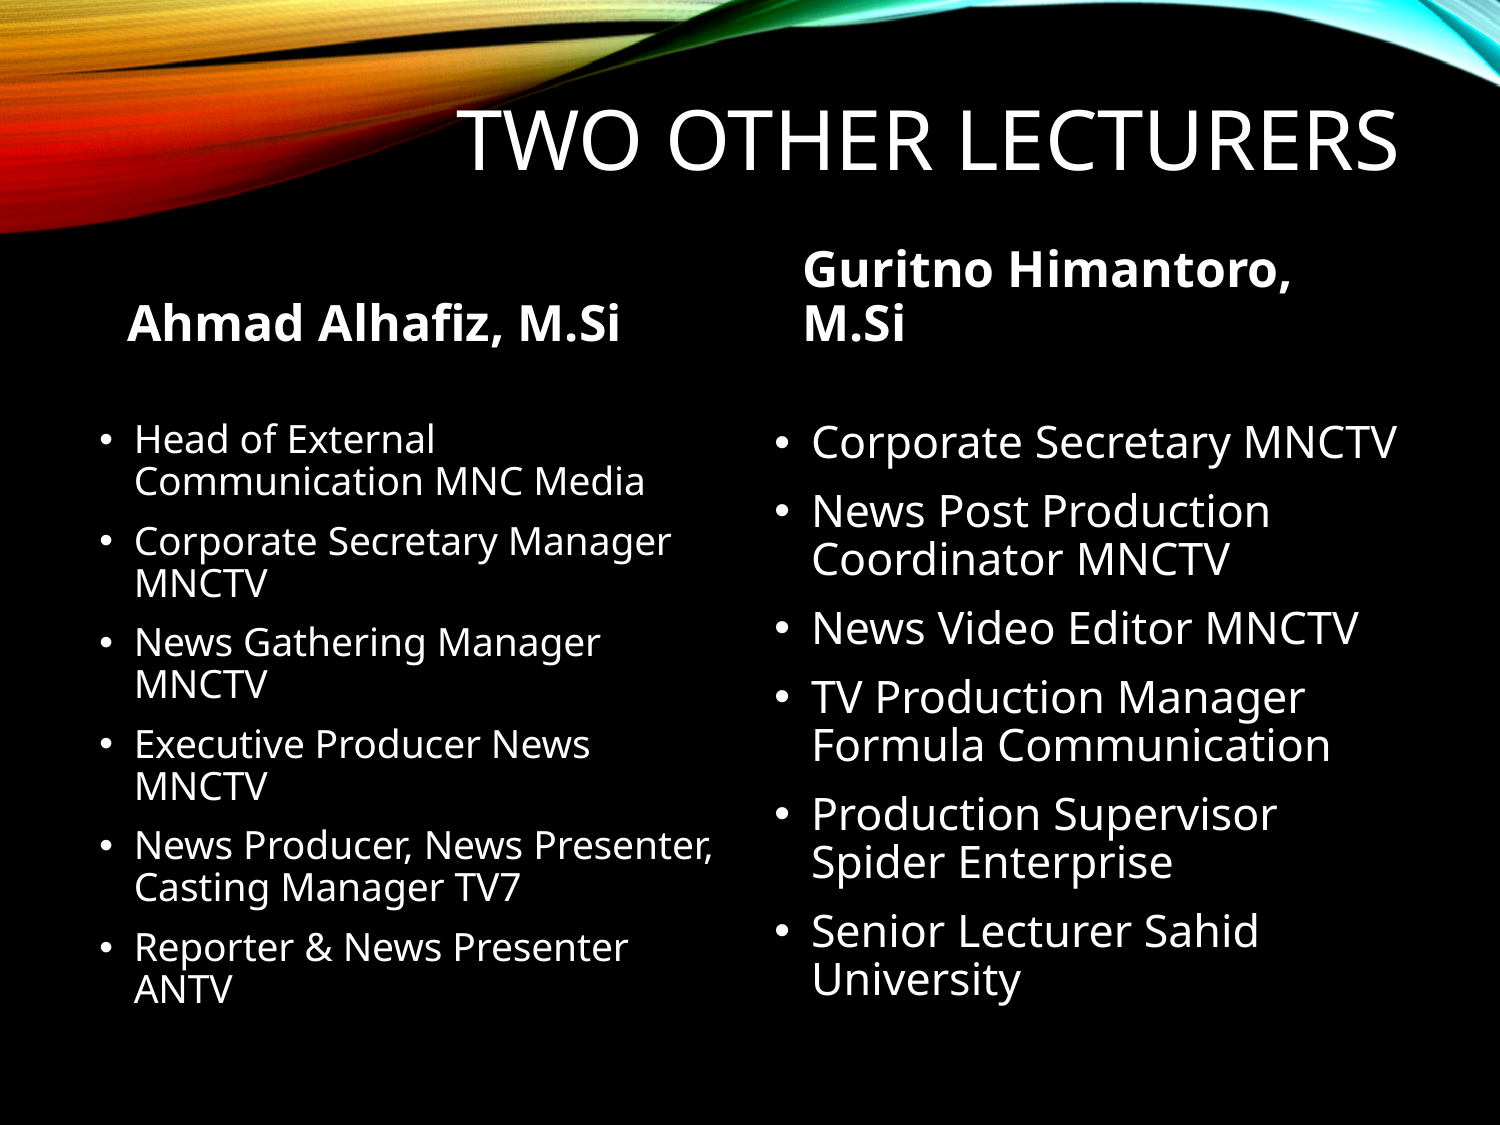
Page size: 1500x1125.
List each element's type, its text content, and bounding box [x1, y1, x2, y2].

picture [0, 0, 1500, 237]
list Corporate Secretary MNCTV News Post Production Coordinator MNCTV News Video Editor MNCTV TV Production Manager Formula Communication Production Supervisor Spider Enterprise Senior Lecturer Sahid University [759, 412, 1416, 1021]
list Ahmad Alhafiz, M.Si [112, 224, 738, 361]
title Two other lecturers [356, 37, 1416, 250]
list Guritno Himantoro, M.Si [787, 224, 1416, 361]
list Head of External Communication MNC Media Corporate Secretary Manager MNCTV News Gathering Manager MNCTV Executive Producer News MNCTV News Producer, News Presenter, Casting Manager TV7 Reporter & News Presenter ANTV [84, 412, 738, 1021]
